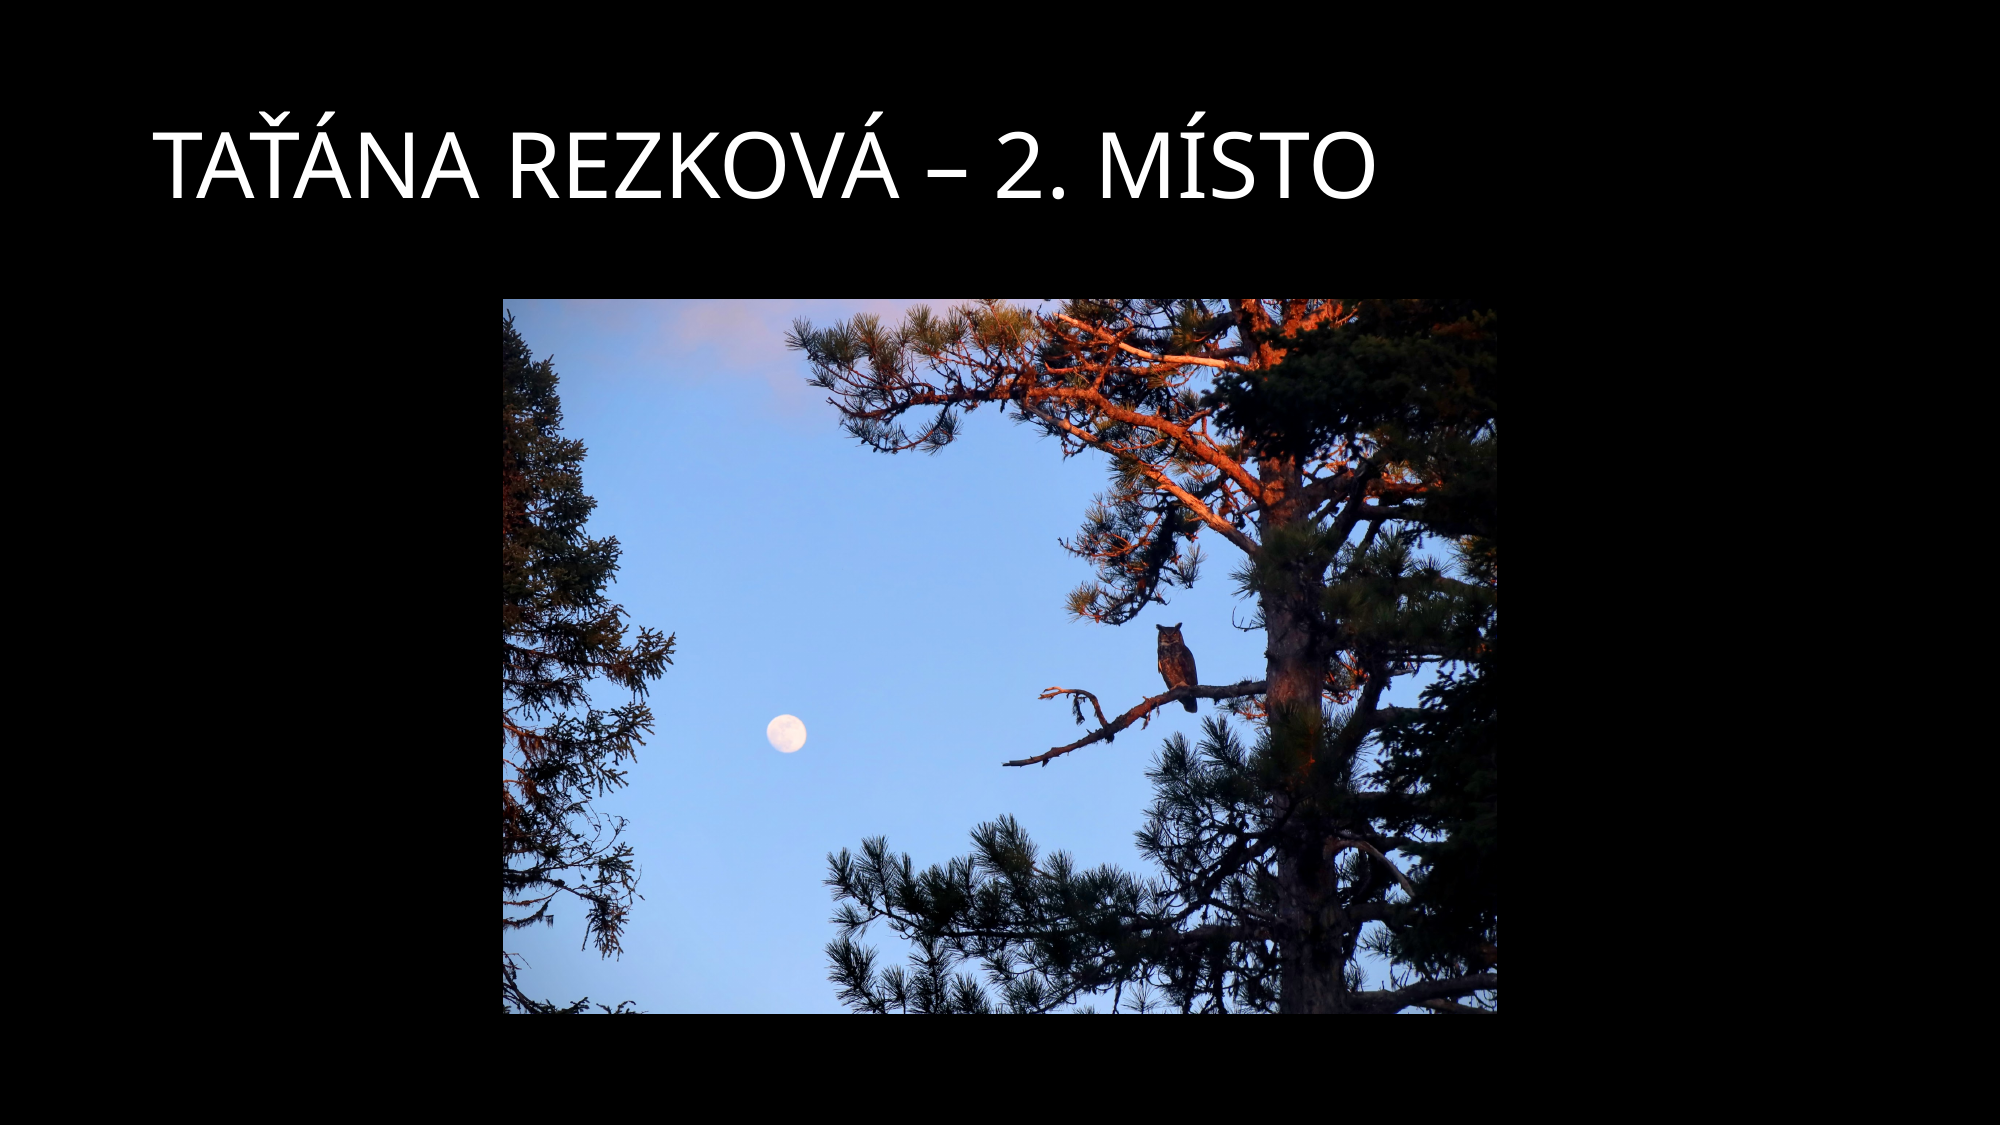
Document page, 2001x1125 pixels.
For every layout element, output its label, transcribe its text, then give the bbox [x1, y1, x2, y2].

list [503, 299, 1497, 1014]
title TAŤÁNA REZKOVÁ – 2. MÍSTO [137, 59, 1863, 278]
